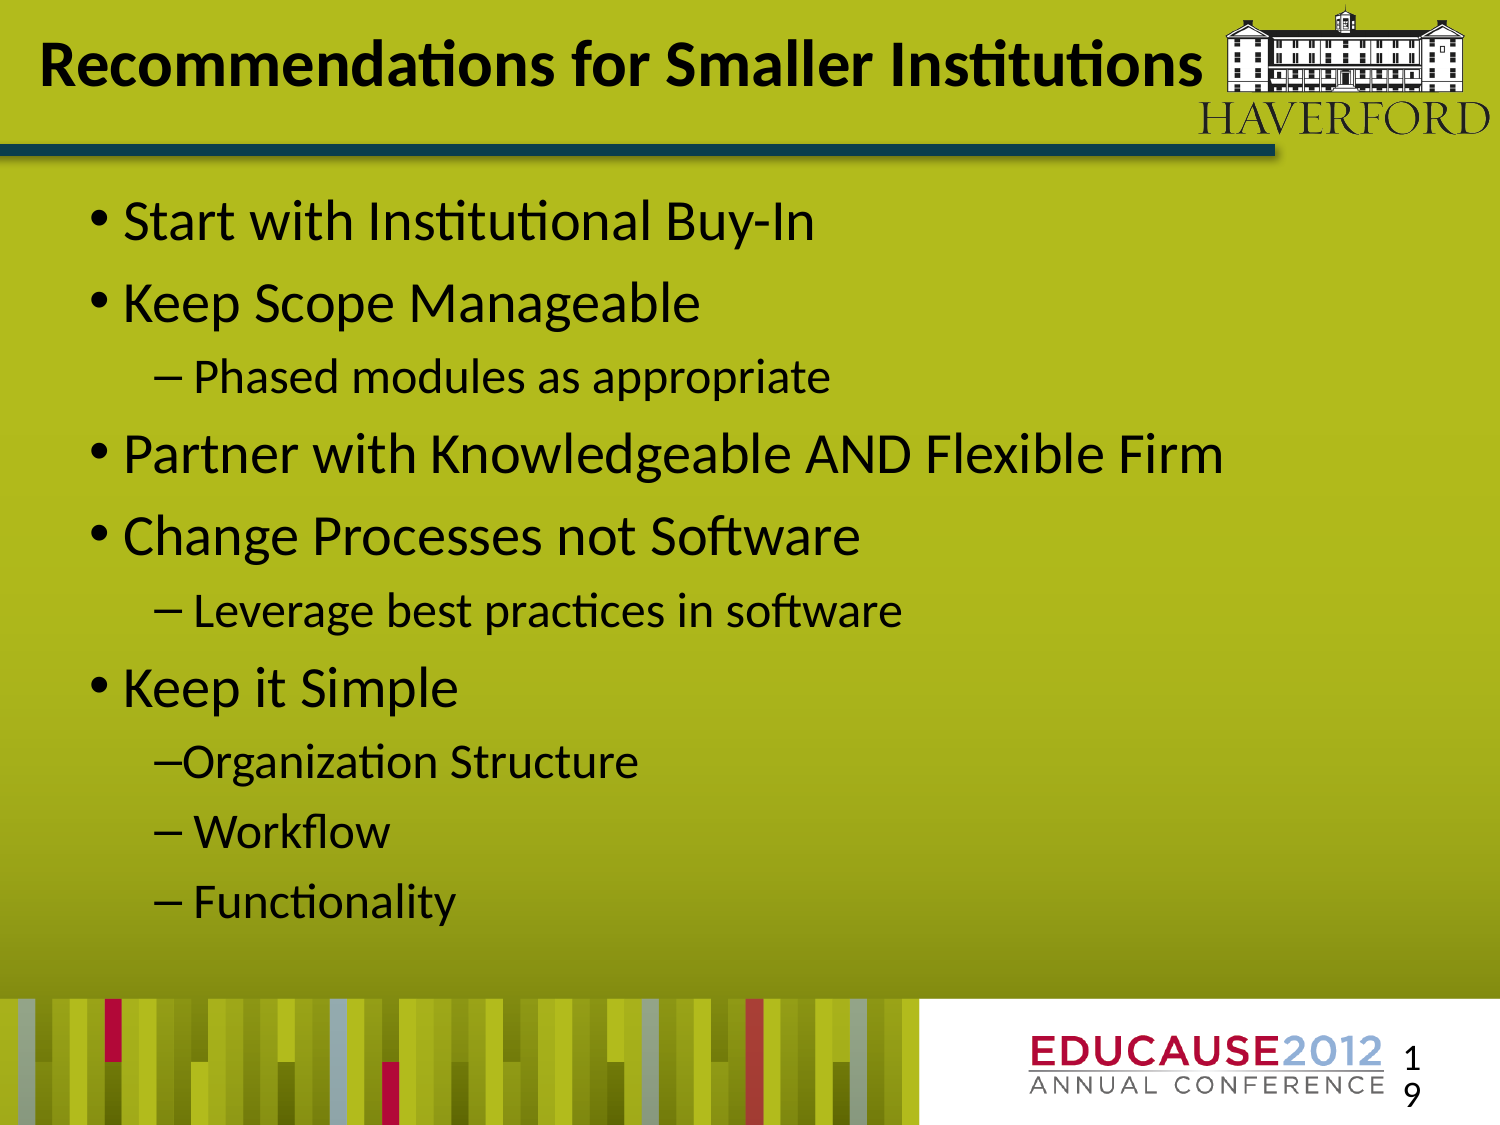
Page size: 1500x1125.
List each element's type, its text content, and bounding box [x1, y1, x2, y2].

picture [0, 0, 1500, 1125]
title Recommendations for Smaller Institutions [24, 12, 1238, 125]
slide_number 19 [1387, 1025, 1444, 1091]
list Start with Institutional Buy-In Keep Scope Manageable Phased modules as appropriate Partner with Knowledgeable AND Flexible Firm Change Processes not Software Leverage best practices in software Keep it Simple Organization Structure Workflow Functionality [75, 174, 1425, 1005]
